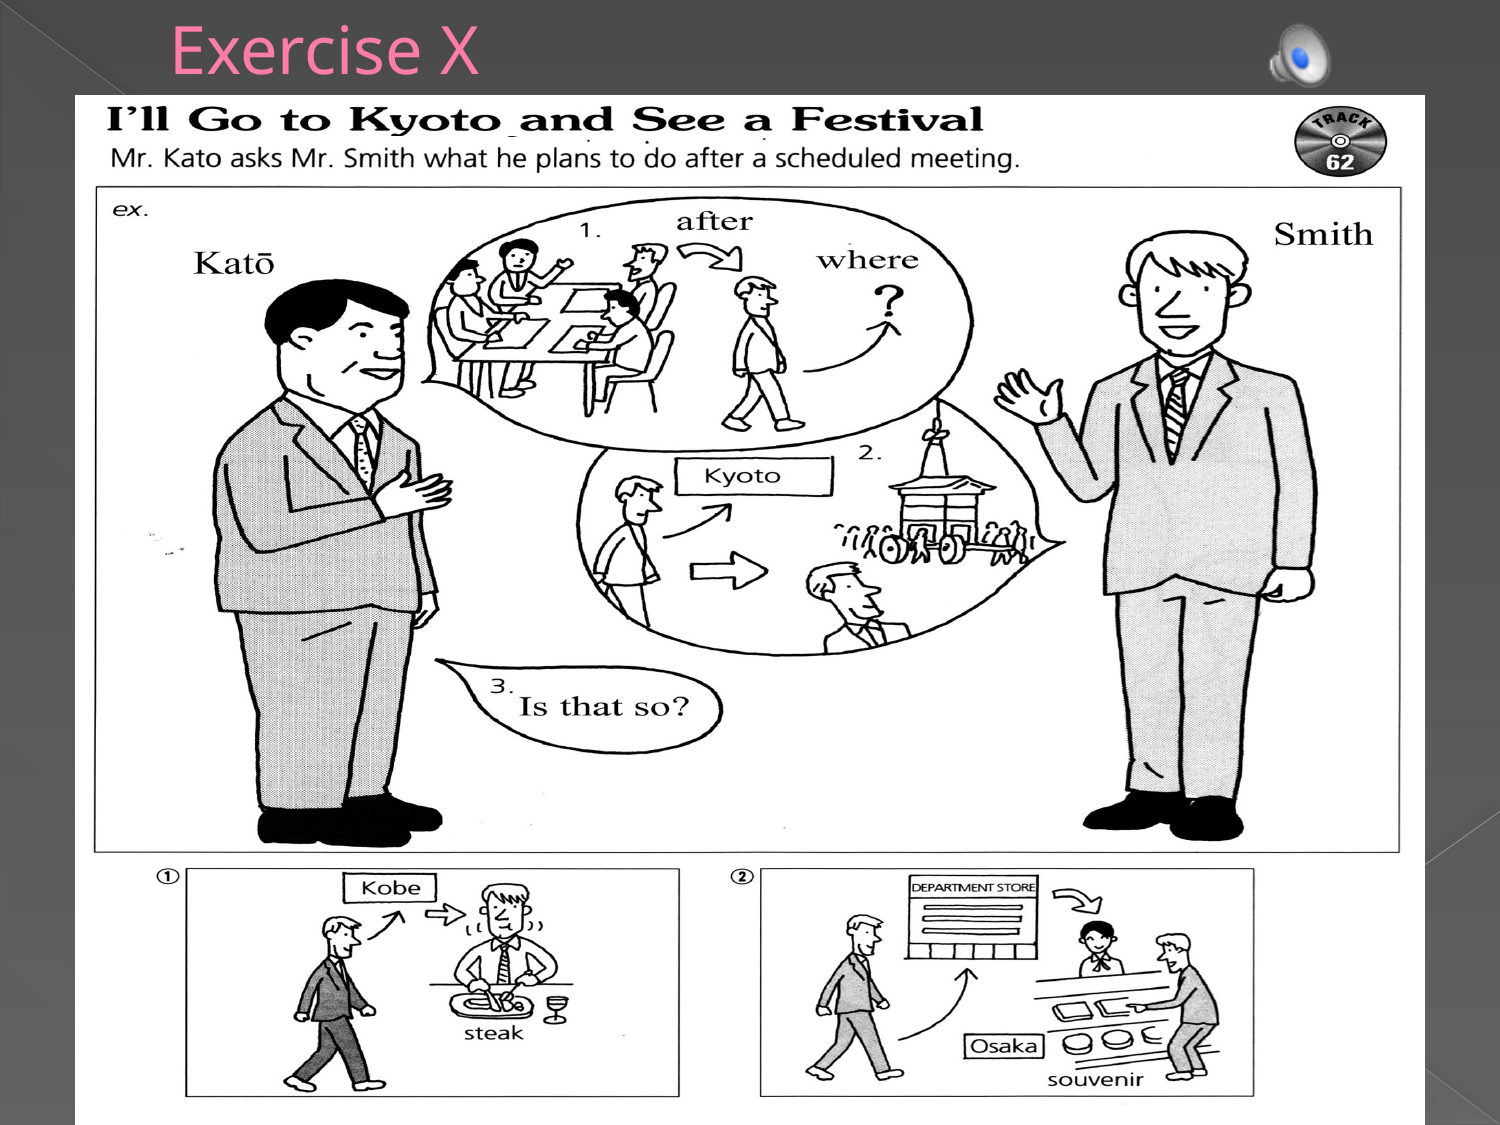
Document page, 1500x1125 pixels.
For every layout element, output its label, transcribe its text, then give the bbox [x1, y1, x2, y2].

picture [1174, 0, 1426, 115]
title Exercise X [75, 0, 1165, 83]
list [74, 95, 1426, 1125]
